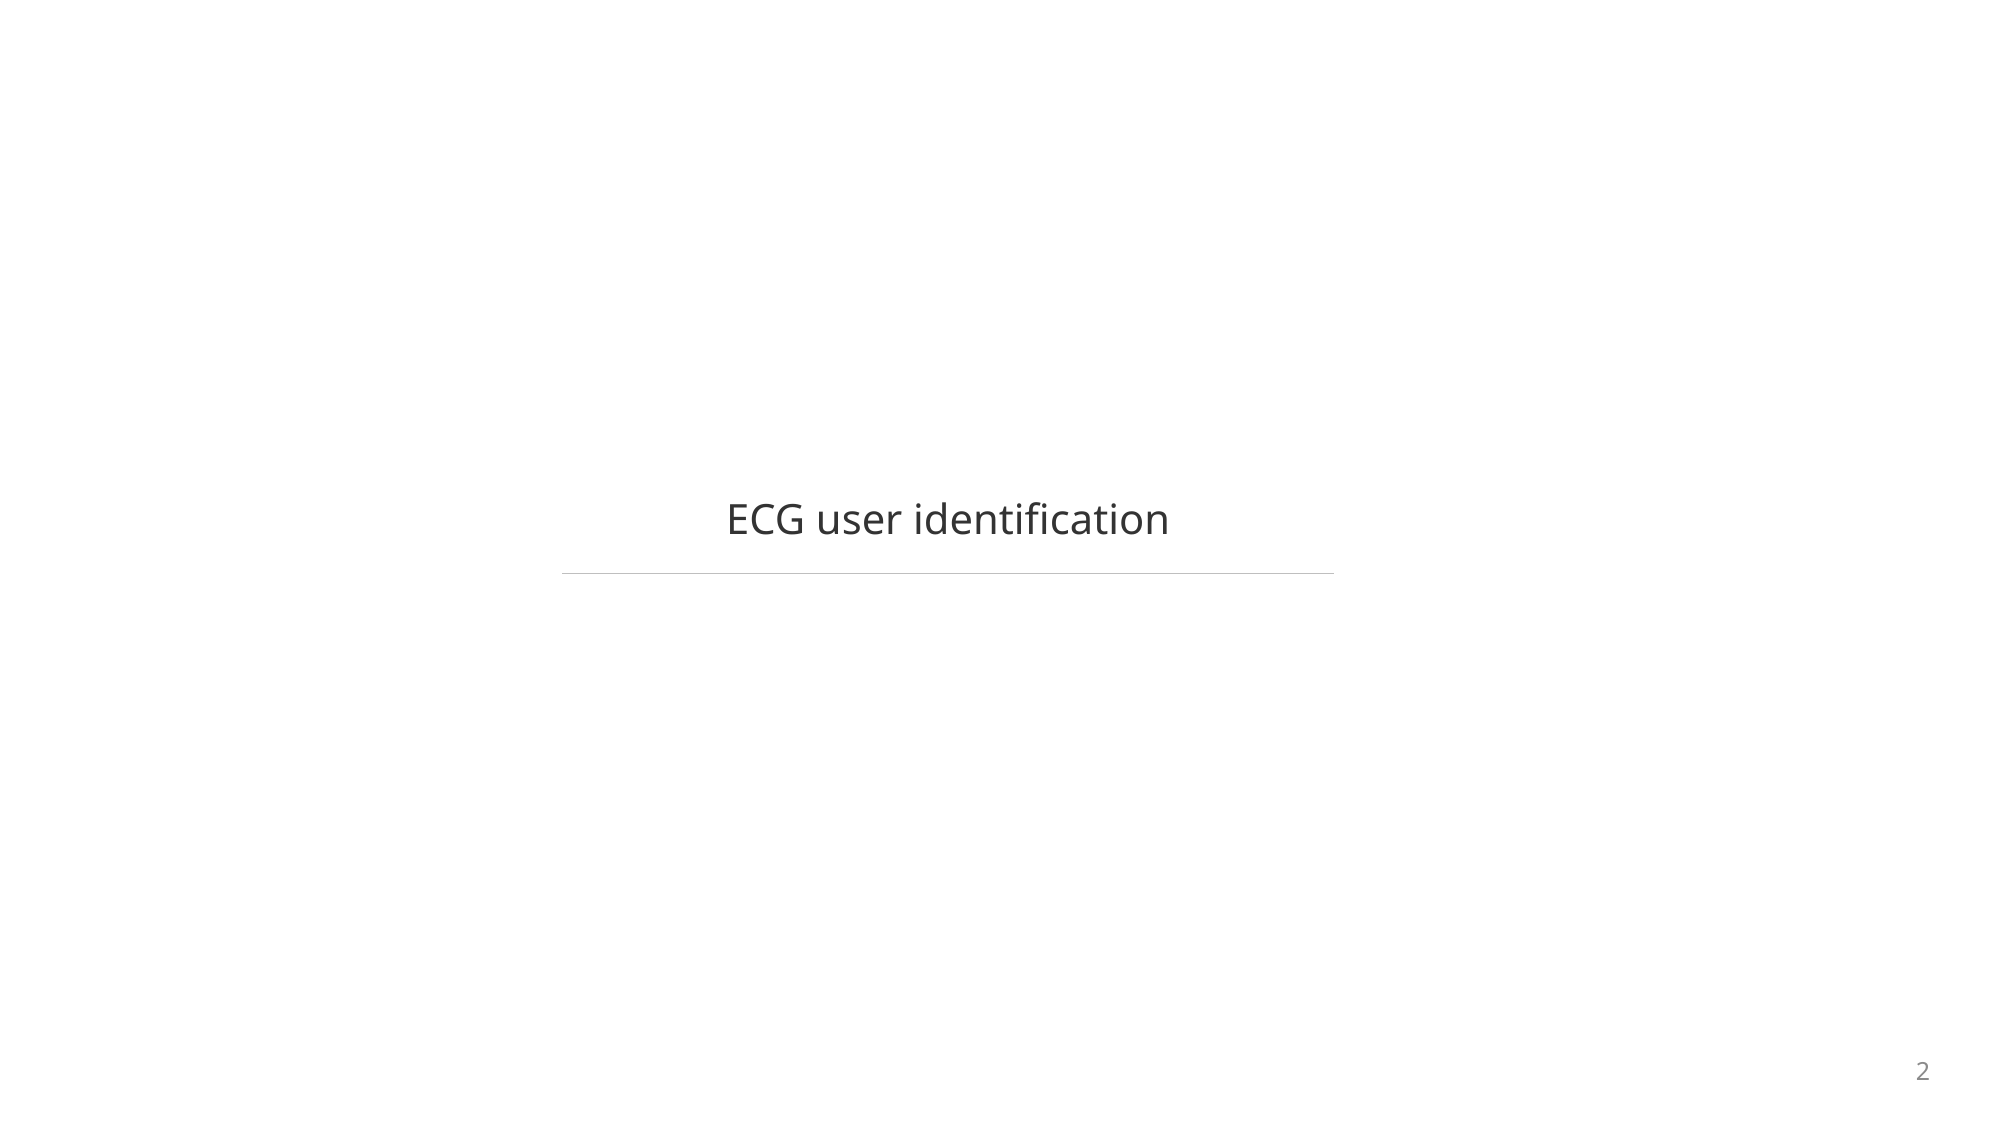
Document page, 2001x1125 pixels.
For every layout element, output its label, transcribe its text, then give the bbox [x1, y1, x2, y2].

text_box ECG user identification [526, 485, 1371, 551]
slide_number 2 [1495, 1042, 1946, 1103]
